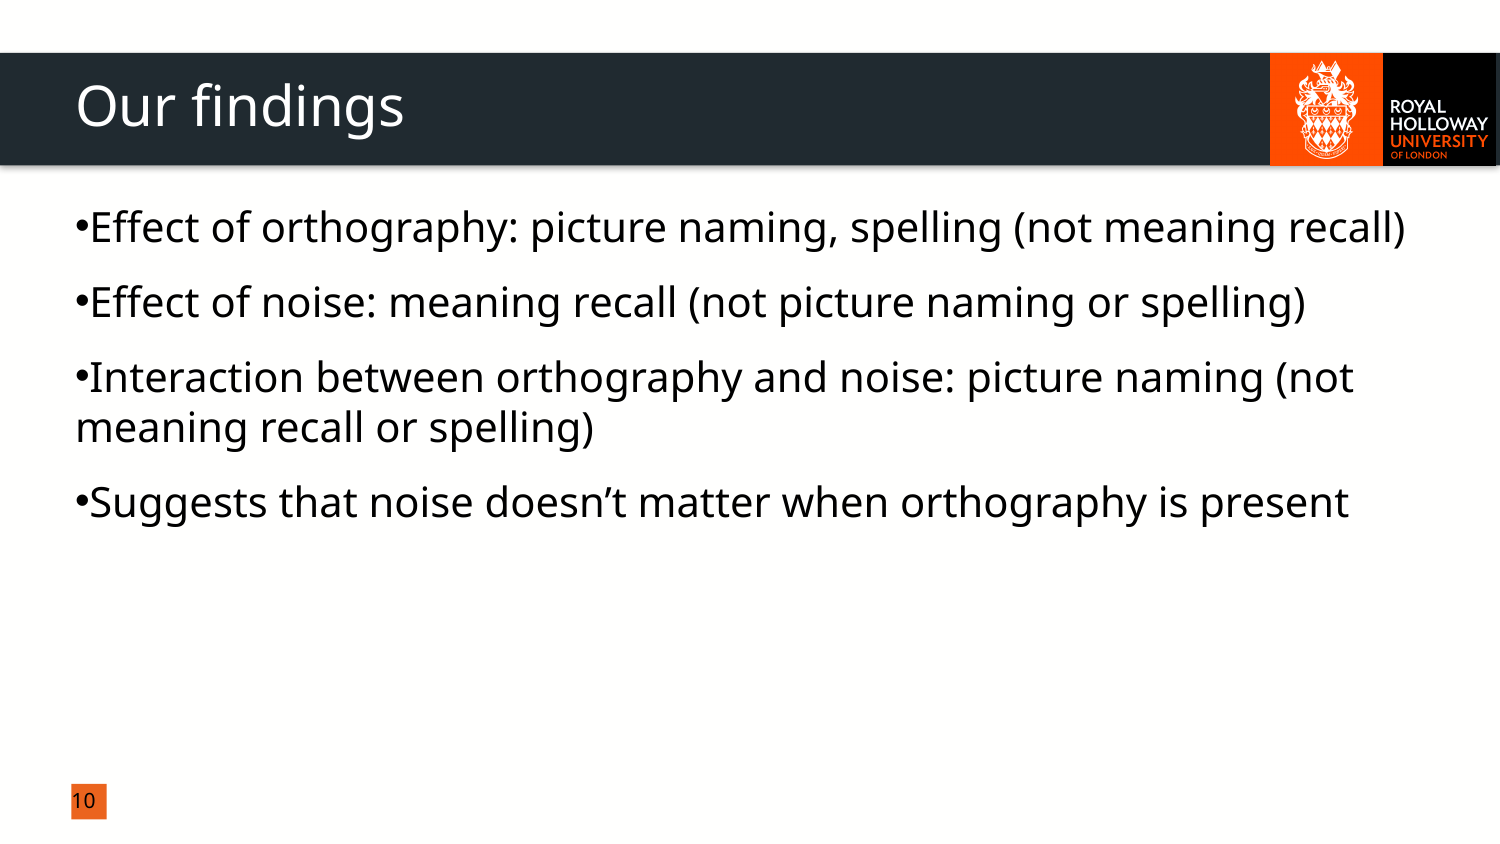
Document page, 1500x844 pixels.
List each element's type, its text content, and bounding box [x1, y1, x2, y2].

title Our findings [75, 46, 1214, 161]
list Effect of orthography: picture naming, spelling (not meaning recall) Effect of noise: meaning recall (not picture naming or spelling) Interaction between orthography and noise: picture naming (not meaning recall or spelling) Suggests that noise doesn’t matter when orthography is present [75, 200, 1425, 738]
slide_number 10 [71, 783, 107, 820]
picture [1270, 53, 1496, 166]
